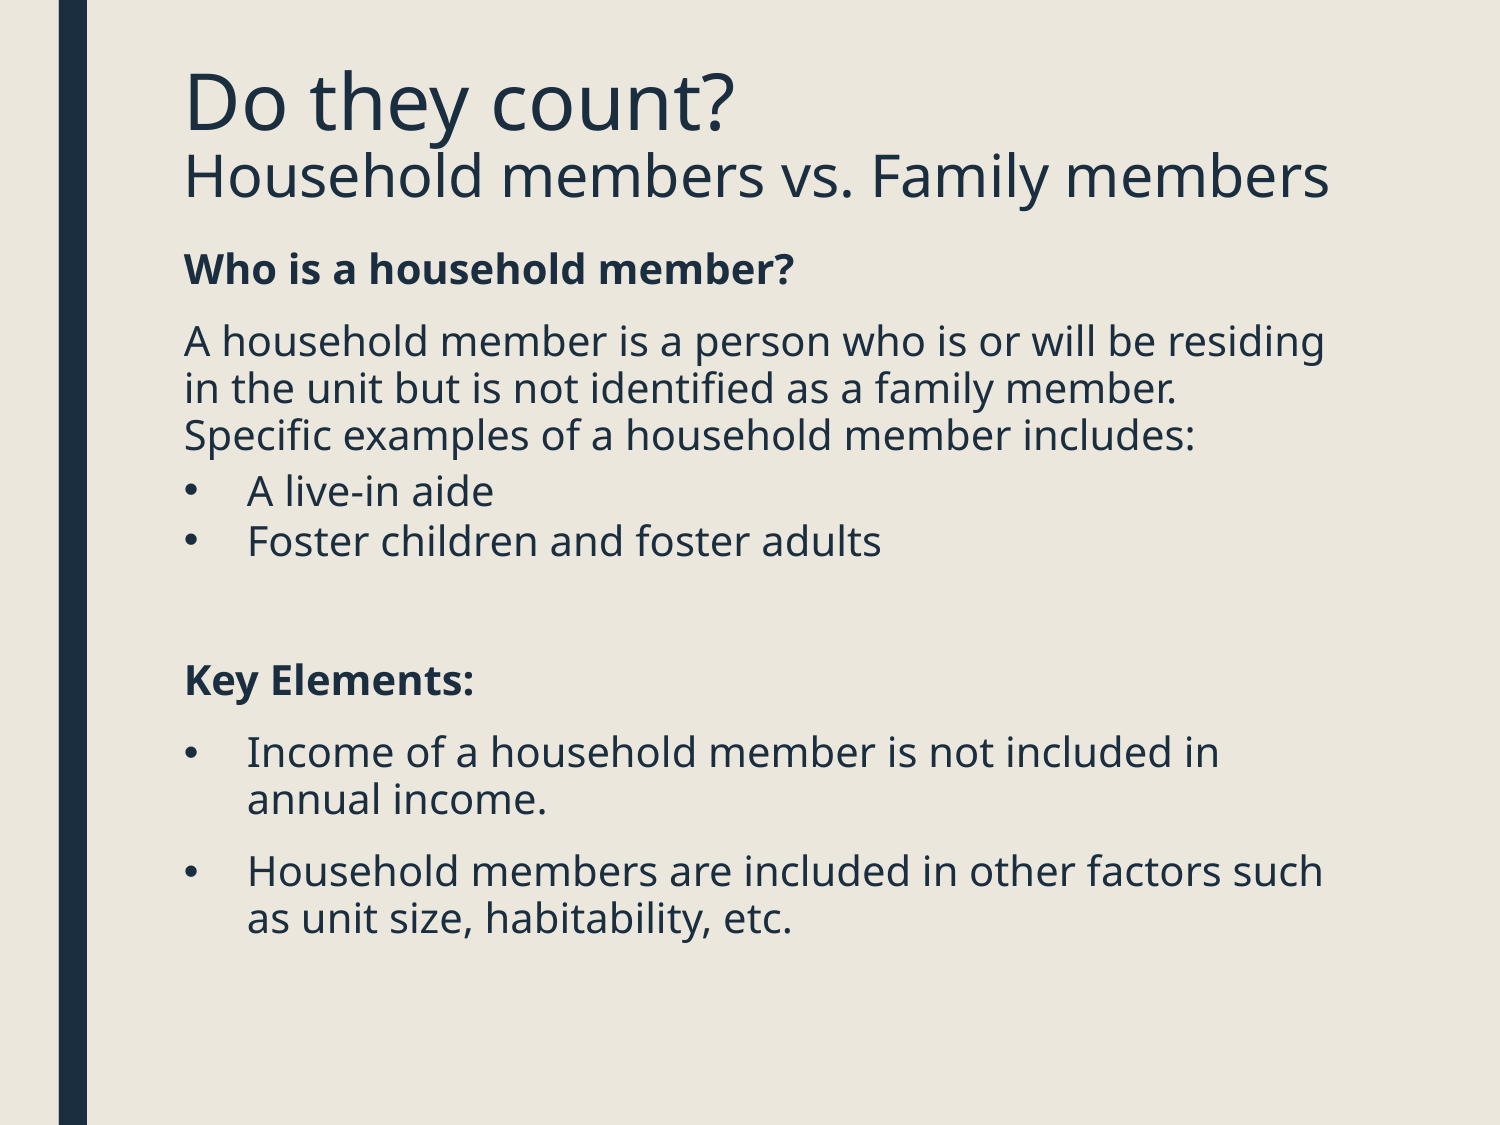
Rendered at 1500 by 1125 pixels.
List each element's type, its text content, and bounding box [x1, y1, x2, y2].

list Who is a household member? A household member is a person who is or will be residing in the unit but is not identified as a family member. Specific examples of a household member includes: A live-in aide Foster children and foster adults Key Elements: Income of a household member is not included in annual income. Household members are included in other factors such as unit size, habitability, etc. [168, 239, 1351, 1076]
title Do they count? Household members vs. Family members [168, 55, 1351, 230]
